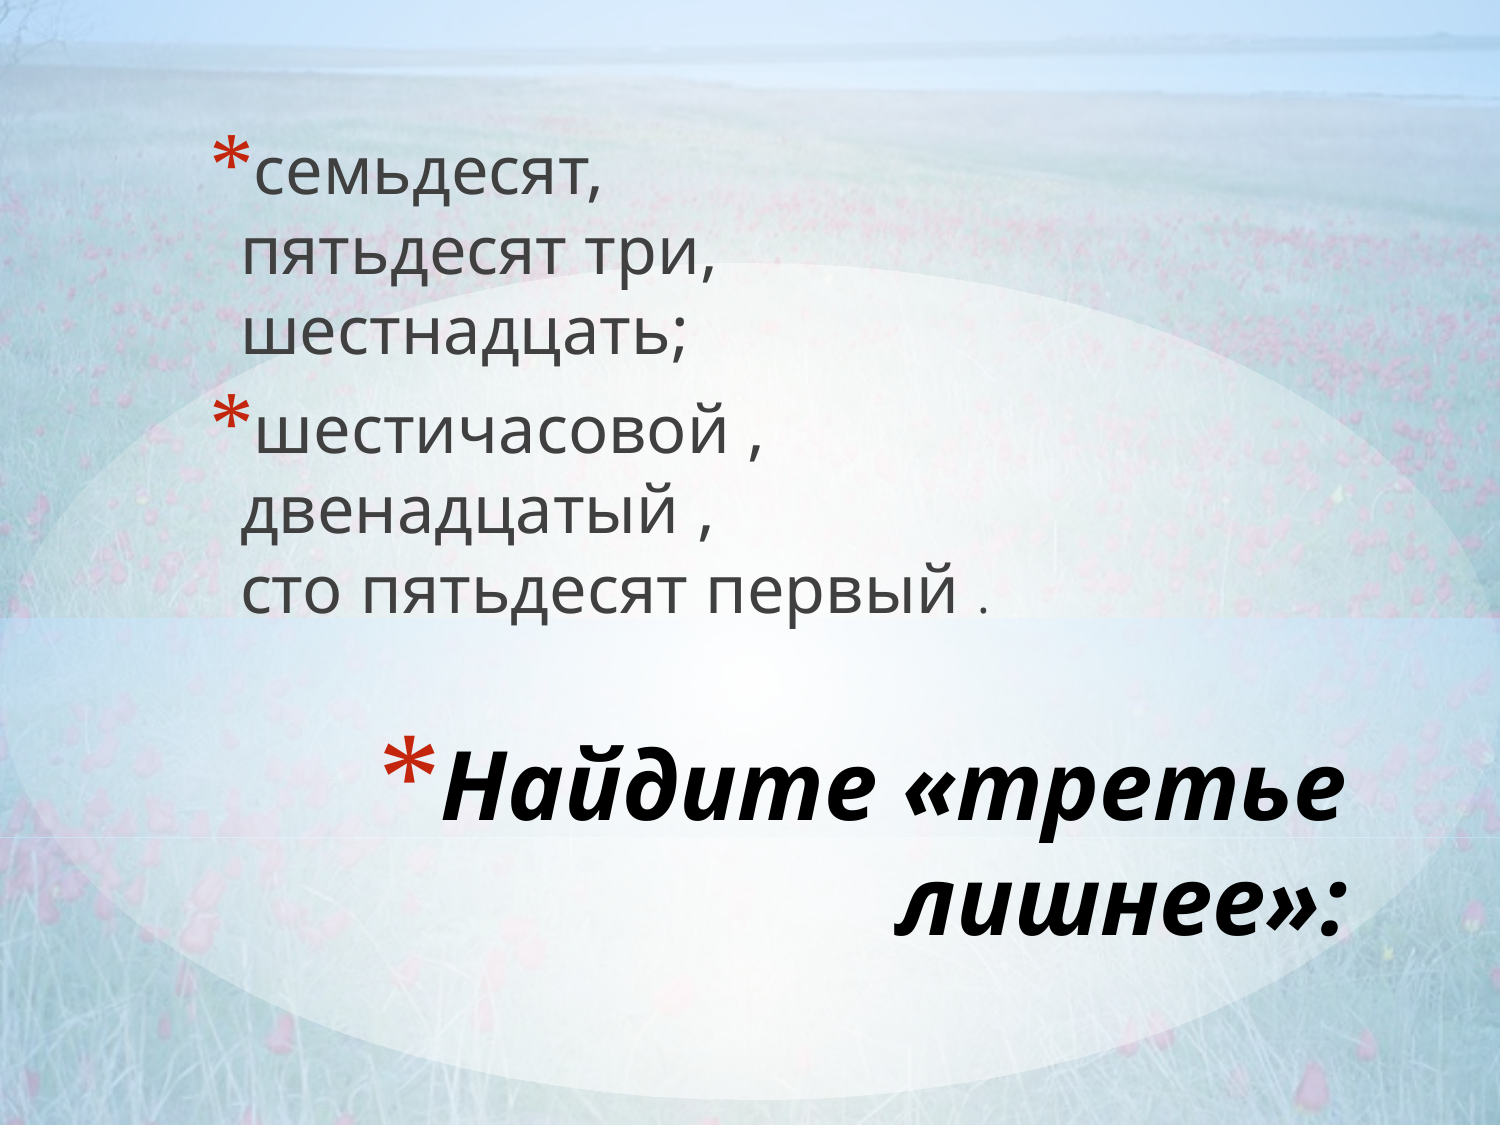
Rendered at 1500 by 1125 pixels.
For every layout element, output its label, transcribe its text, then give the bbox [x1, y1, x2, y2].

list семьдесят, пятьдесят три, шестнадцать; шестичасовой , двенадцатый , сто пятьдесят первый . [187, 120, 1238, 690]
title Найдите «третье лишнее»: [294, 717, 1363, 905]
